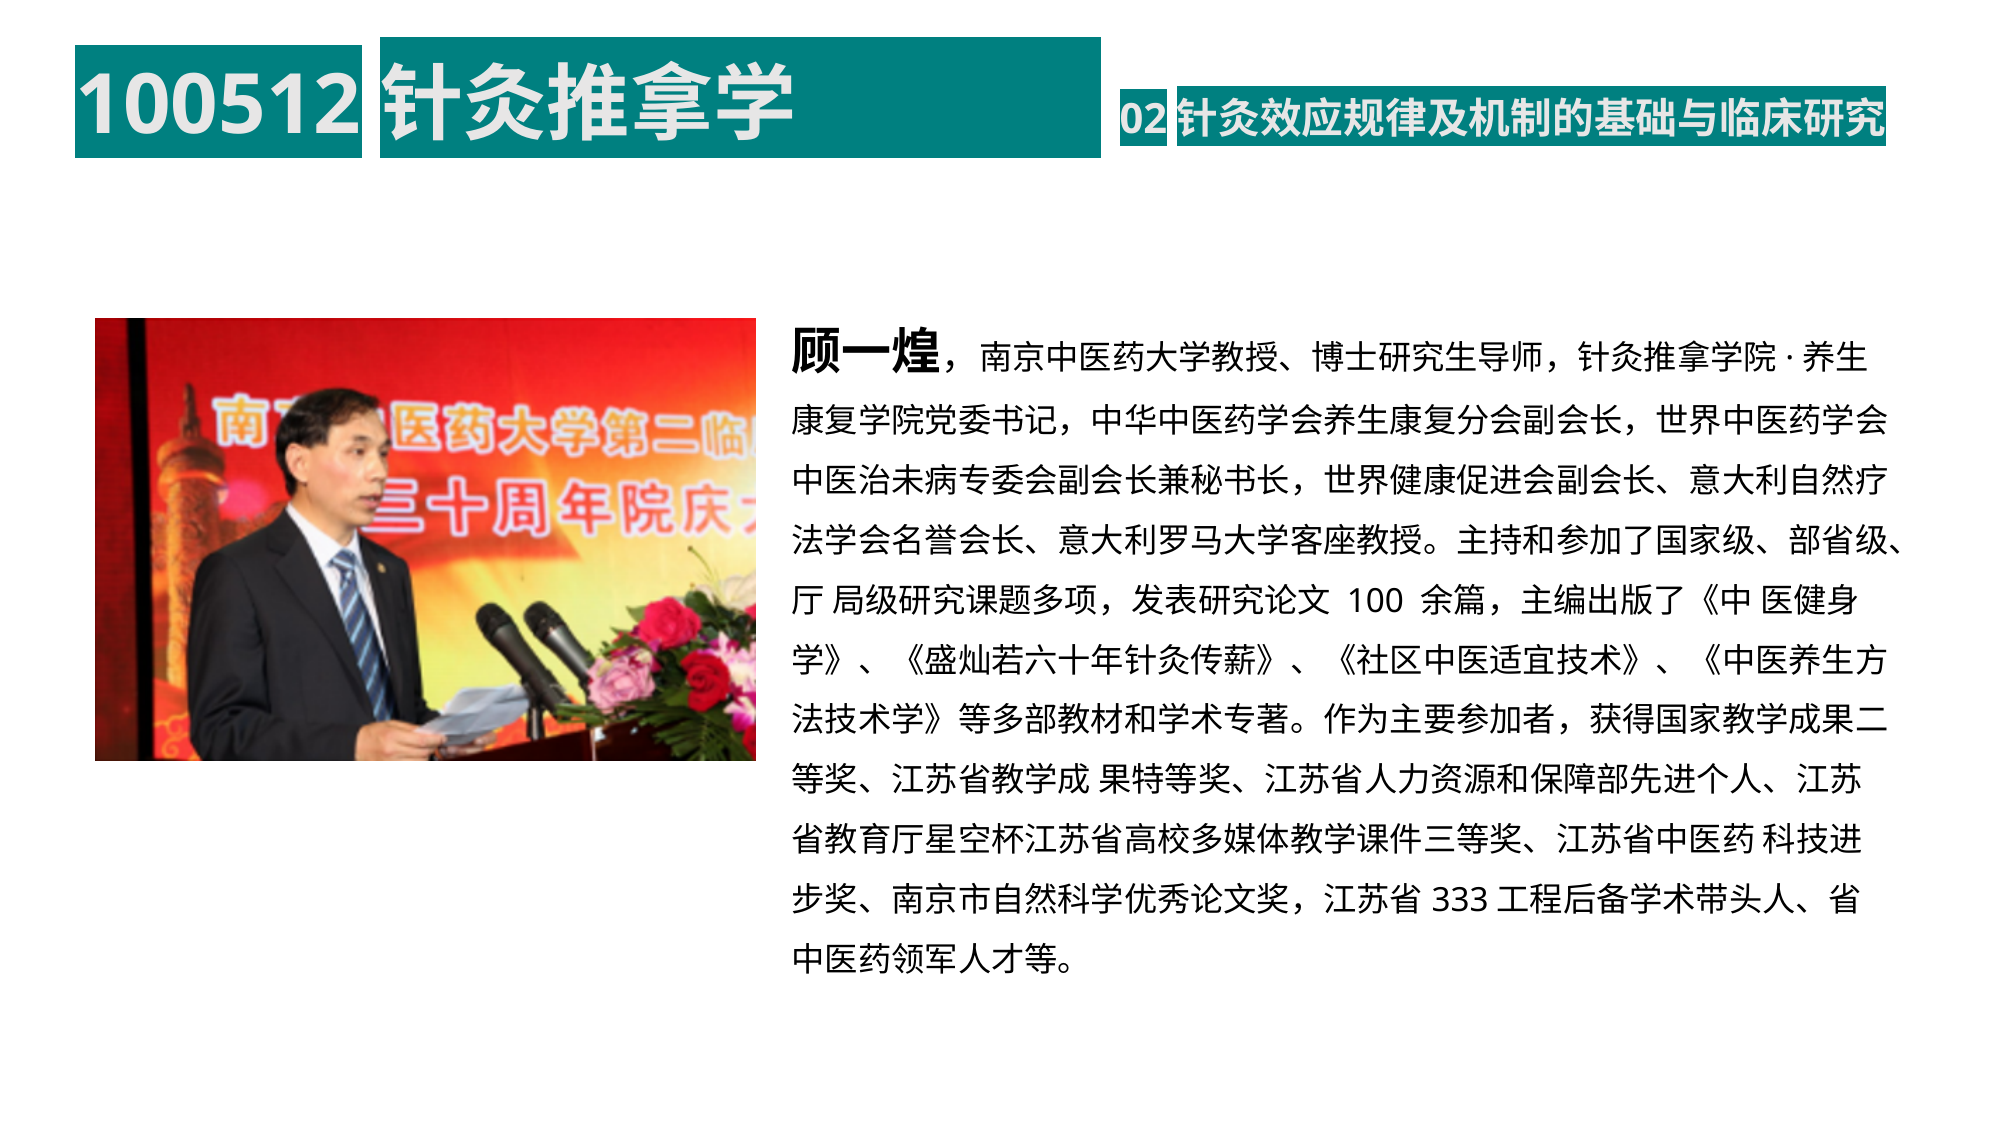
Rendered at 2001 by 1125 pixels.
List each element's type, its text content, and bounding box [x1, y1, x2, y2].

picture [94, 318, 756, 761]
text_box 顾一煌，南京中医药大学教授、博士研究生导师，针灸推拿学院·养生康复学院党委书记，中华中医药学会养生康复分会副会长，世界中医药学会中医治未病专委会副会长兼秘书长，世界健康促进会副会长、意大利自然疗法学会名誉会长、意大利罗马大学客座教授。主持和参加了国家级、部省级、厅 局级研究课题多项，发表研究论文 100 余篇，主编出版了《中 医健身学》、《盛灿若六十年针灸传薪》、《社区中医适宜技术》、《中医养生方法技术学》等多部教材和学术专著。作为主要参加者，获得国家教学成果二等奖、江苏省教学成 果特等奖、江苏省人力资源和保障部先进个人、江苏省教育厅星空杯江苏省高校多媒体教学课件三等奖、江苏省中医药 科技进步奖、南京市自然科学优秀论文奖，江苏省333工程后备学术带头人、省中医药领军人才等。 [777, 281, 1905, 986]
title 100512针灸推拿学 02针灸效应规律及机制的基础与临床研究 [60, 53, 1905, 161]
